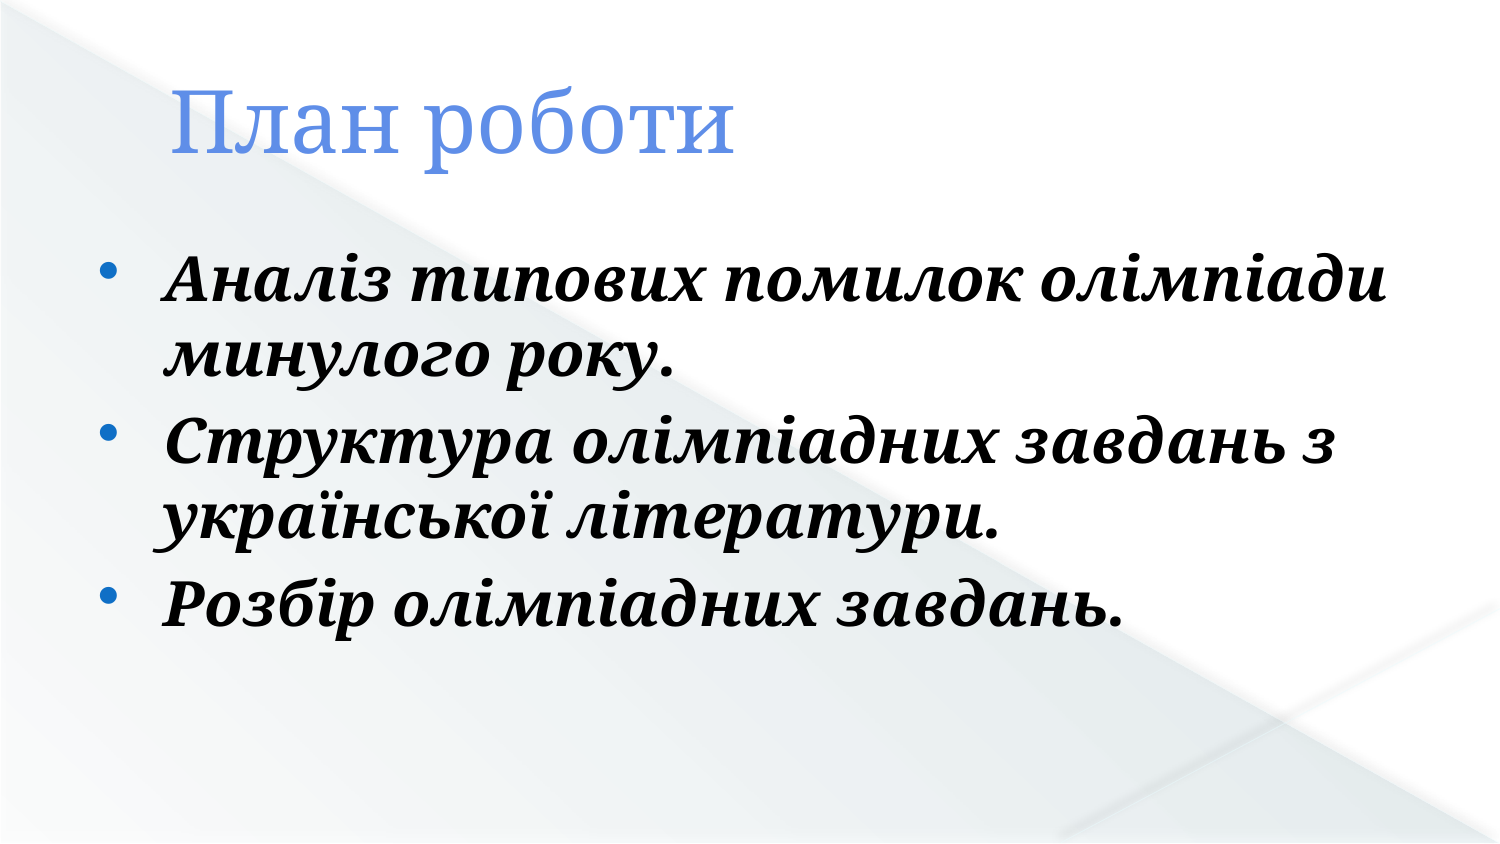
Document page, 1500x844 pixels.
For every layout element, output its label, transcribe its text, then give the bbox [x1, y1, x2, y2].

title План роботи [75, 32, 1425, 205]
list Аналіз типових помилок олімпіади минулого року. Структура олімпіадних завдань з української літератури. Розбір олімпіадних завдань. [75, 231, 1425, 795]
